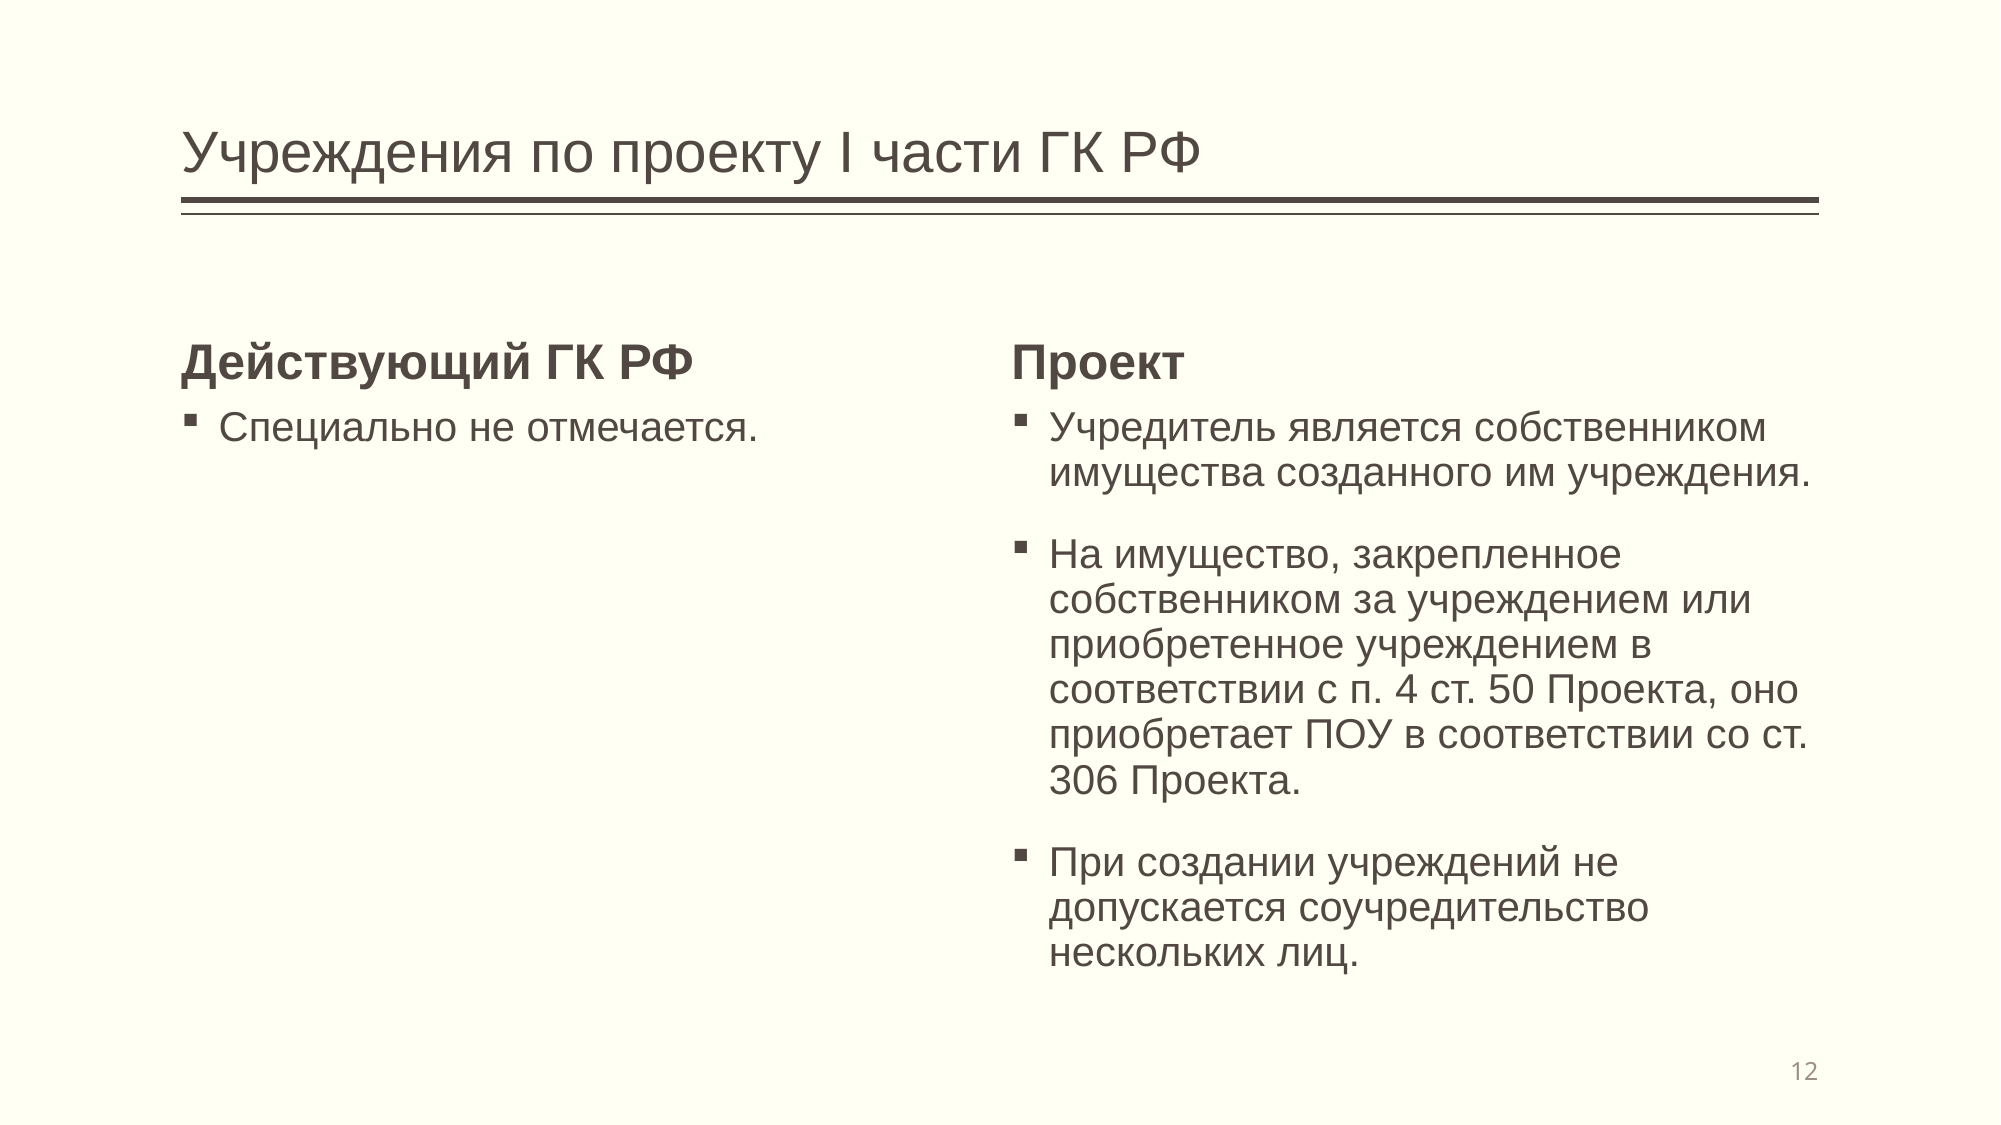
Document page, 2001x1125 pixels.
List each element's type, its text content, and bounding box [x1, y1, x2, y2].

title Учреждения по проекту I части ГК РФ [181, 12, 1819, 193]
slide_number 12 [1518, 1042, 1819, 1103]
list Действующий ГК РФ [181, 262, 989, 397]
list Проект [1011, 262, 1819, 397]
list Учредитель является собственником имущества созданного им учреждения. На имущество, закрепленное собственником за учреждением или приобретенное учреждением в соответствии с п. 4 ст. 50 Проекта, оно приобретает ПОУ в соответствии со ст. 306 Проекта. При создании учреждений не допускается соучредительство нескольких лиц. [1011, 397, 1819, 1013]
list Специально не отмечается. [181, 397, 989, 1013]
